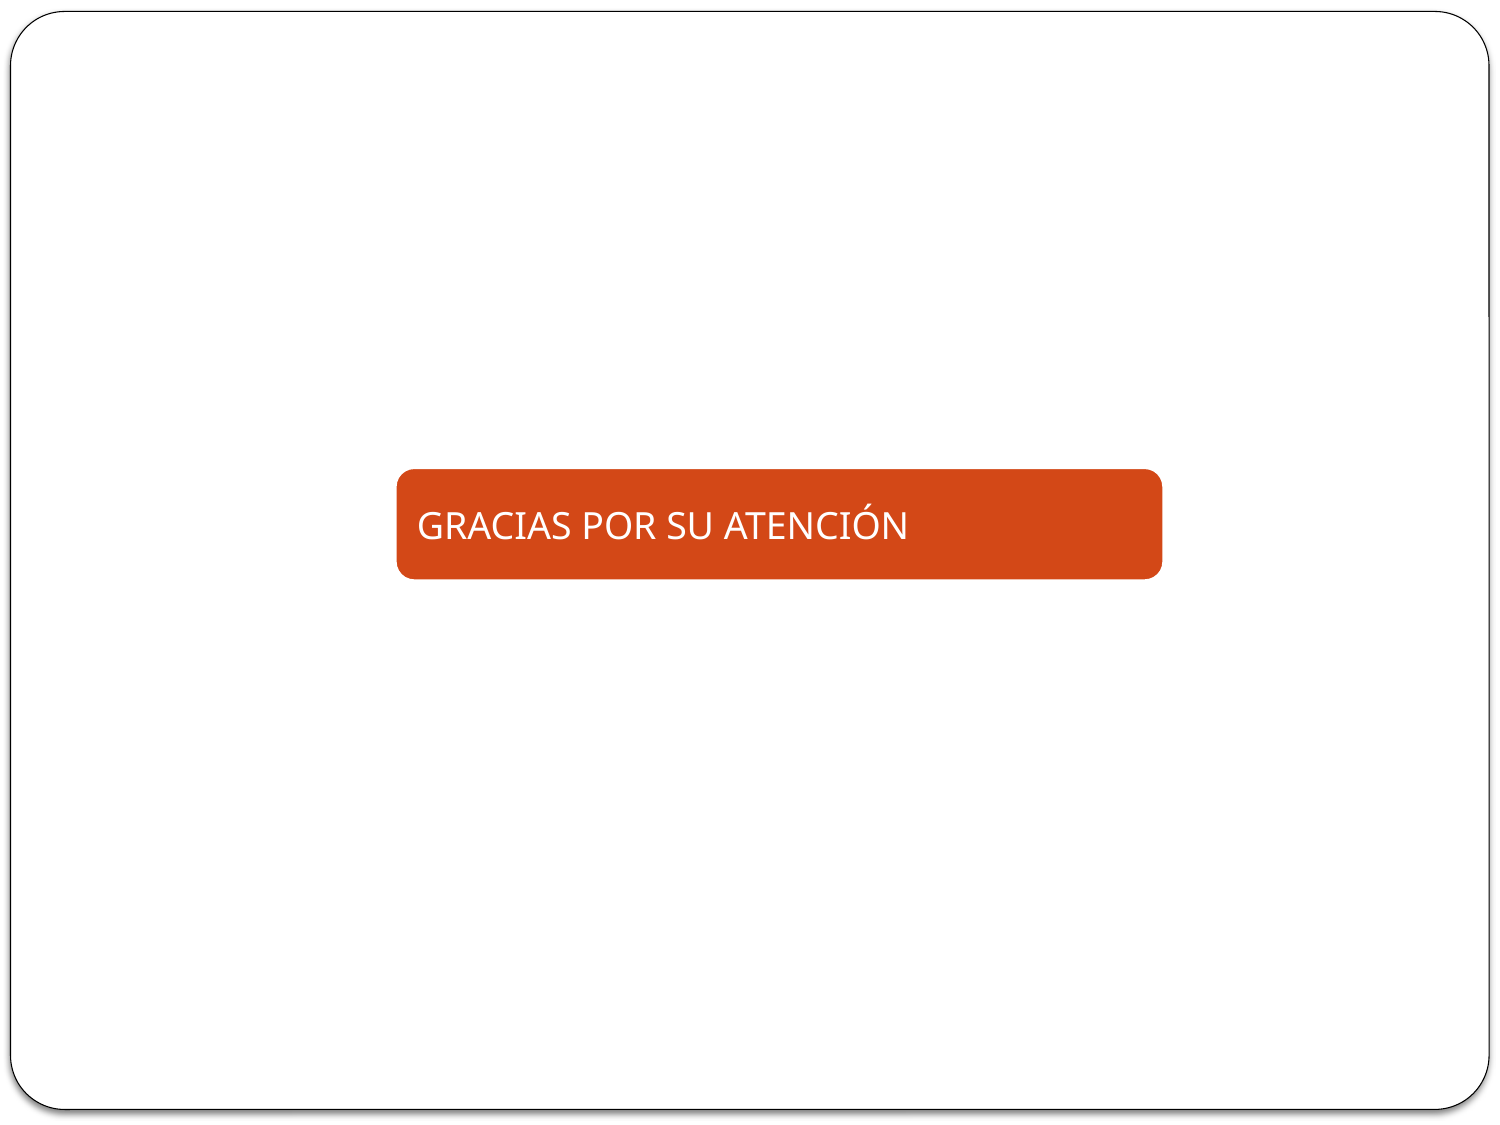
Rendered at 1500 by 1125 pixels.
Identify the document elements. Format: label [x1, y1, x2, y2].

list [395, 467, 1164, 581]
